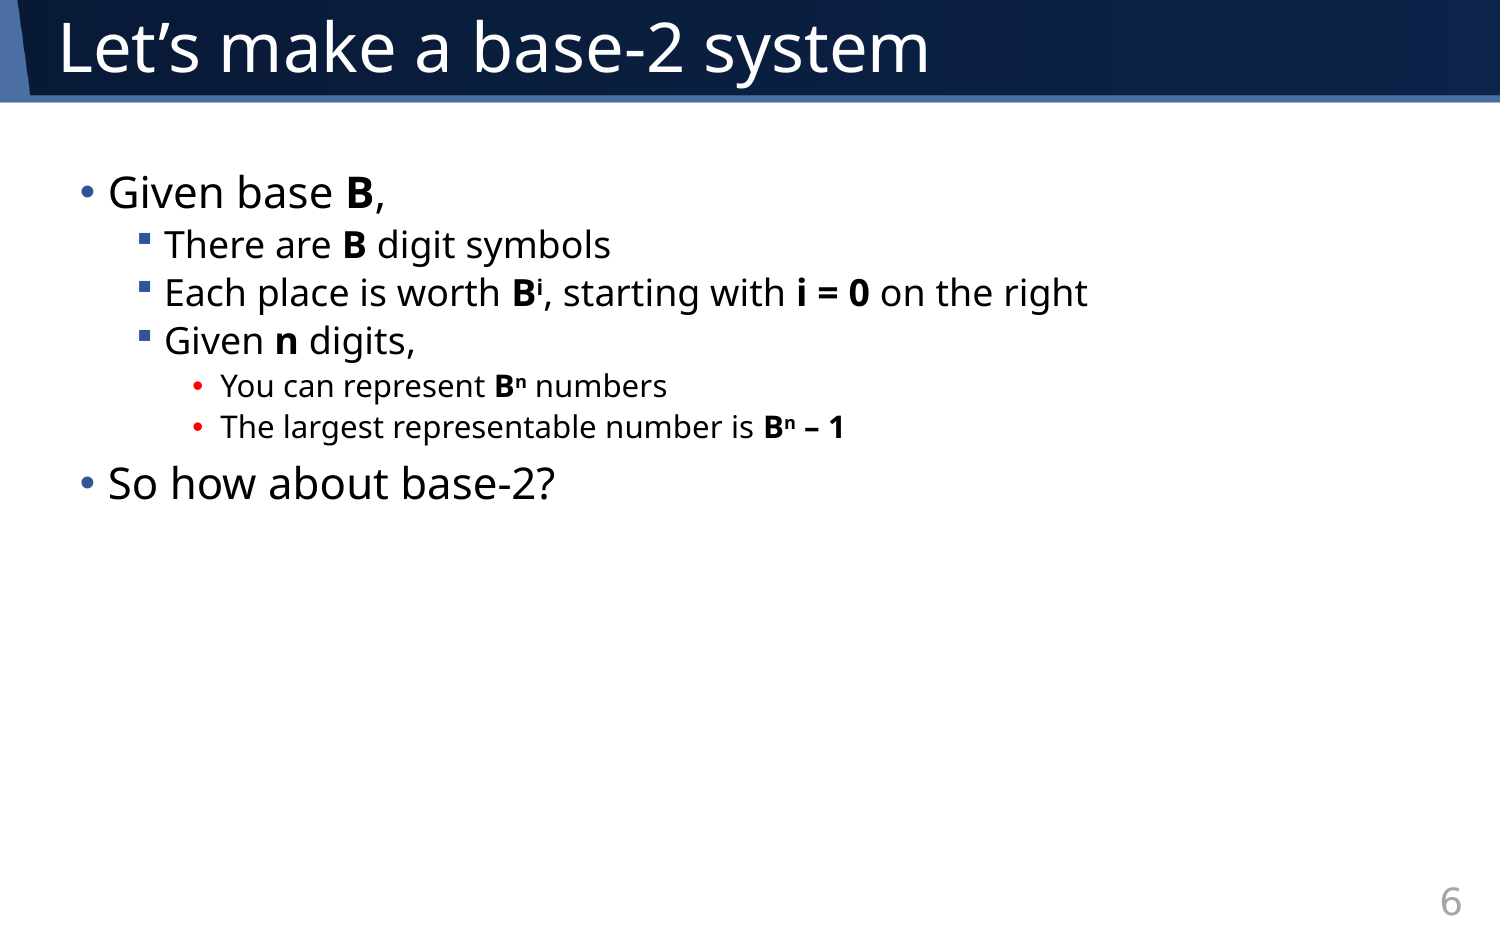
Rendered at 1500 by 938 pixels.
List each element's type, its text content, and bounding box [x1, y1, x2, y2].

slide_number 6 [1376, 875, 1478, 926]
list Given base B, There are B digit symbols Each place is worth Bi, starting with i = 0 on the right Given n digits, You can represent Bn numbers The largest representable number is Bn – 1 So how about base-2? [64, 163, 1500, 869]
picture [0, 0, 1500, 938]
title Let’s make a base-2 system [42, 3, 1500, 97]
